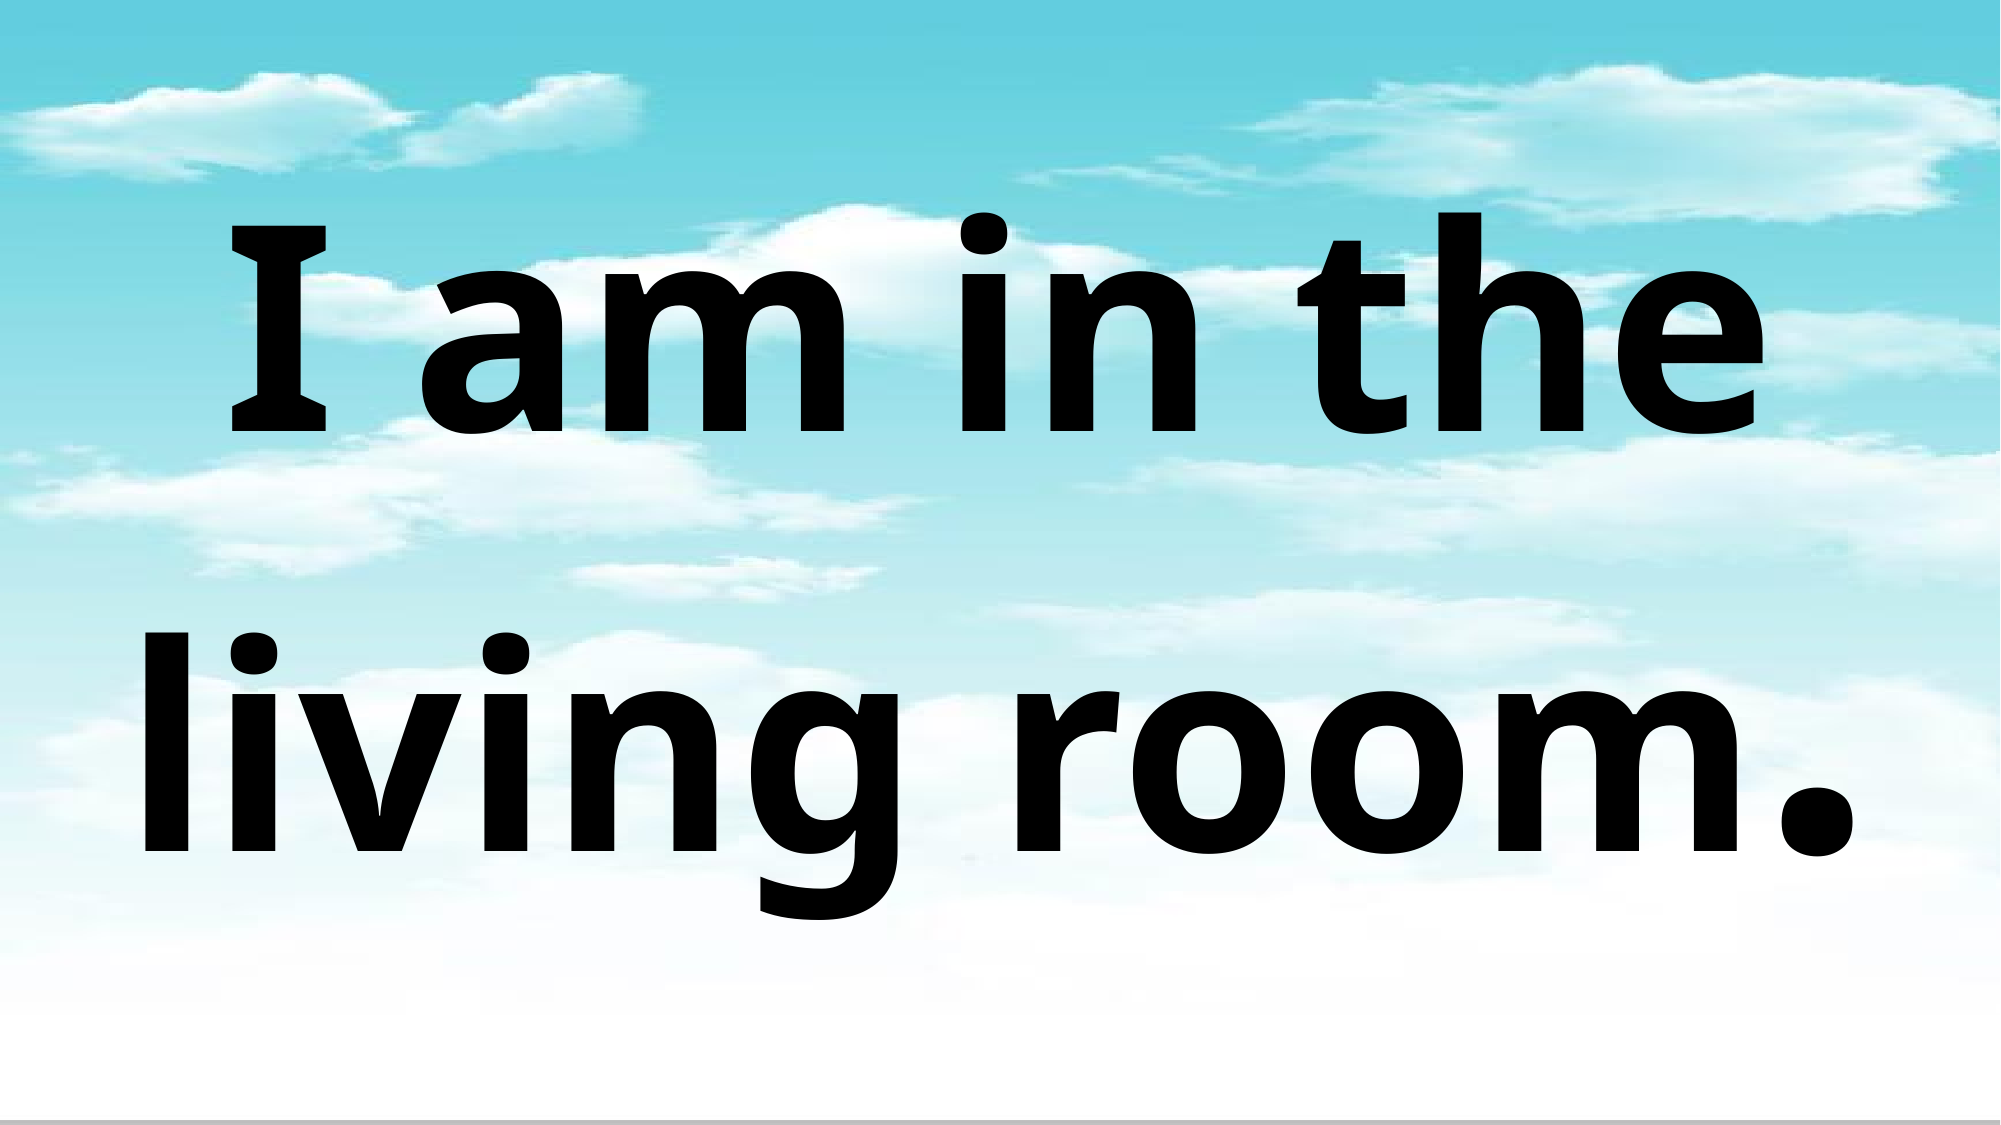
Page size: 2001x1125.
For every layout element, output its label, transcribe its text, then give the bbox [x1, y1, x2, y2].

title I am in the living room. [0, 0, 2000, 1125]
